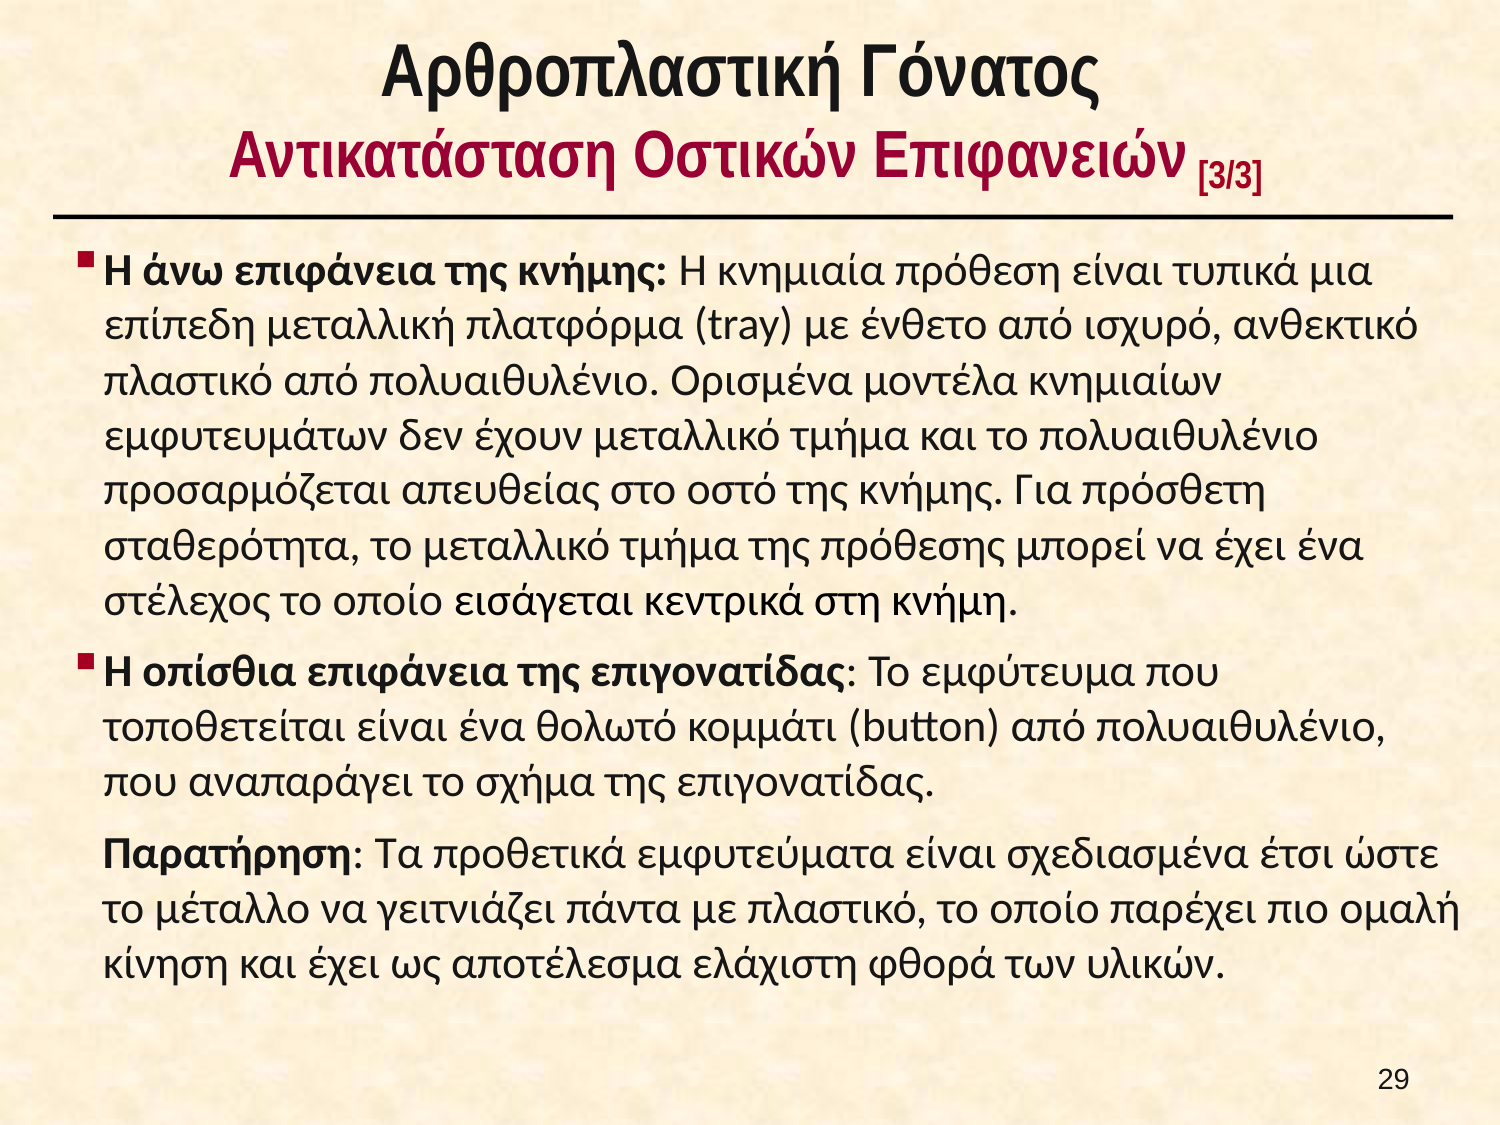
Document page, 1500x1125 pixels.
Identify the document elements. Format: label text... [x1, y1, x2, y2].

list Η άνω επιφάνεια της κνήμης: Η κνημιαία πρόθεση είναι τυπικά μια επίπεδη μεταλλική πλατφόρμα (tray) με ένθετο από ισχυρό, ανθεκτικό πλαστικό από πολυαιθυλένιο. Ορισμένα μοντέλα κνημιαίων εμφυτευμάτων δεν έχουν μεταλλικό τμήμα και το πολυαιθυλένιο προσαρμόζεται απευθείας στο οστό της κνήμης. Για πρόσθετη σταθερότητα, το μεταλλικό τμήμα της πρόθεσης μπορεί να έχει ένα στέλεχος το οποίο εισάγεται κεντρικά στη κνήμη. Η οπίσθια επιφάνεια της επιγονατίδας: Το εμφύτευμα που τοποθετείται είναι ένα θολωτό κομμάτι (button) από πολυαιθυλένιο, που αναπαράγει το σχήμα της επιγονατίδας. Παρατήρηση: Τα προθετικά εμφυτεύματα είναι σχεδιασμένα έτσι ώστε το μέταλλο να γειτνιάζει πάντα με πλαστικό, το οποίο παρέχει πιο ομαλή κίνηση και έχει ως αποτέλεσμα ελάχιστη φθορά των υλικών. [29, 231, 1483, 1083]
slide_number 28 [1074, 1024, 1426, 1103]
title Αρθροπλαστική Γόνατος Αντικατάσταση Οστικών Επιφανειών [3/3] [74, 18, 1426, 199]
picture [0, 0, 1500, 1125]
